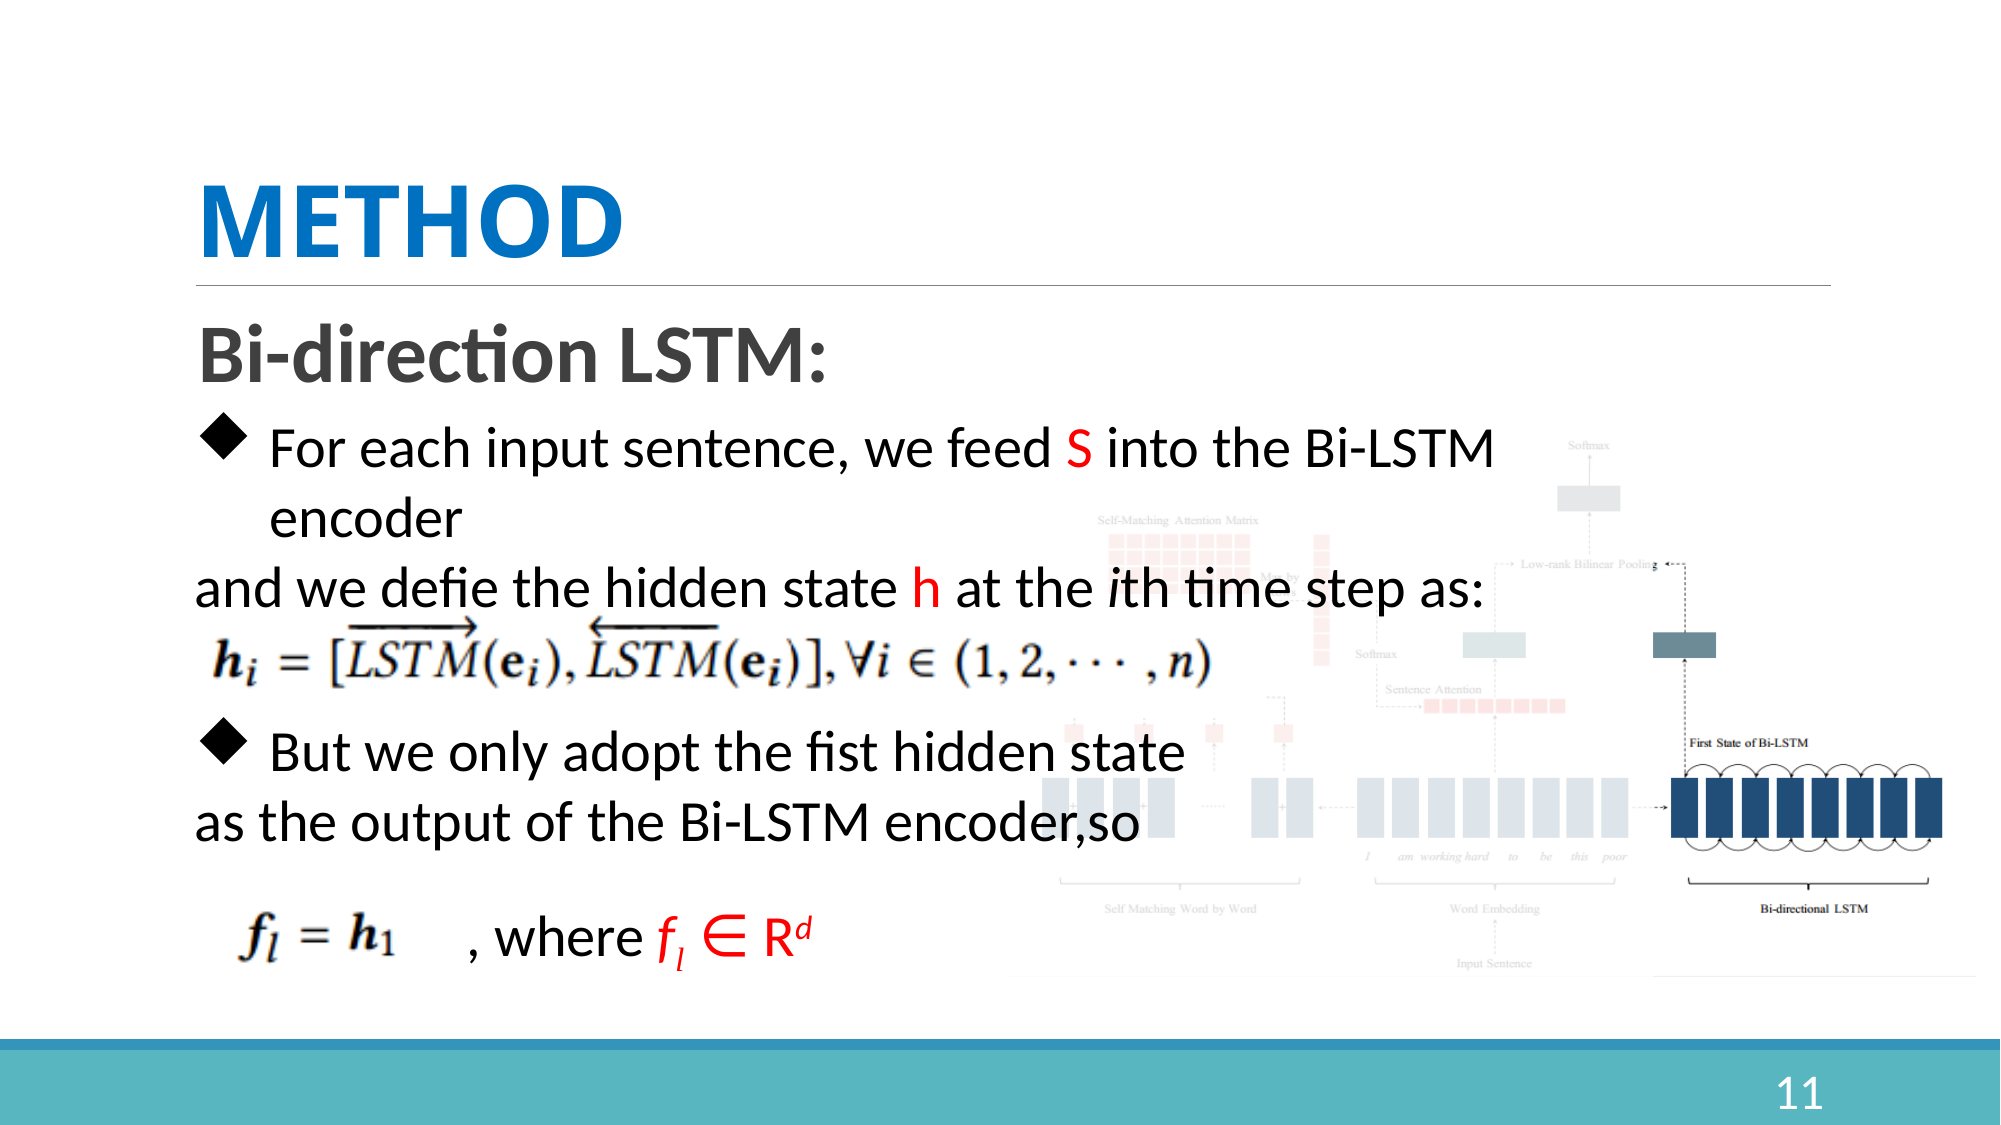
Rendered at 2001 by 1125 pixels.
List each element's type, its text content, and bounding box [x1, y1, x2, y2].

text_box But we only adopt the fist hidden state as the output of the Bi-LSTM encoder,so , where fl ∈ Rd [179, 727, 1266, 1031]
title METHOD [180, 47, 1830, 285]
text_box For each input sentence, we feed S into the Bi-LSTM encoder and we defie the hidden state h at the ith time step as: [180, 401, 1001, 590]
picture [179, 883, 470, 990]
list Bi-direction LSTM: [180, 302, 1830, 401]
slide_number 11 [1624, 1059, 1840, 1120]
picture [158, 593, 1266, 719]
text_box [1004, 331, 1977, 1009]
